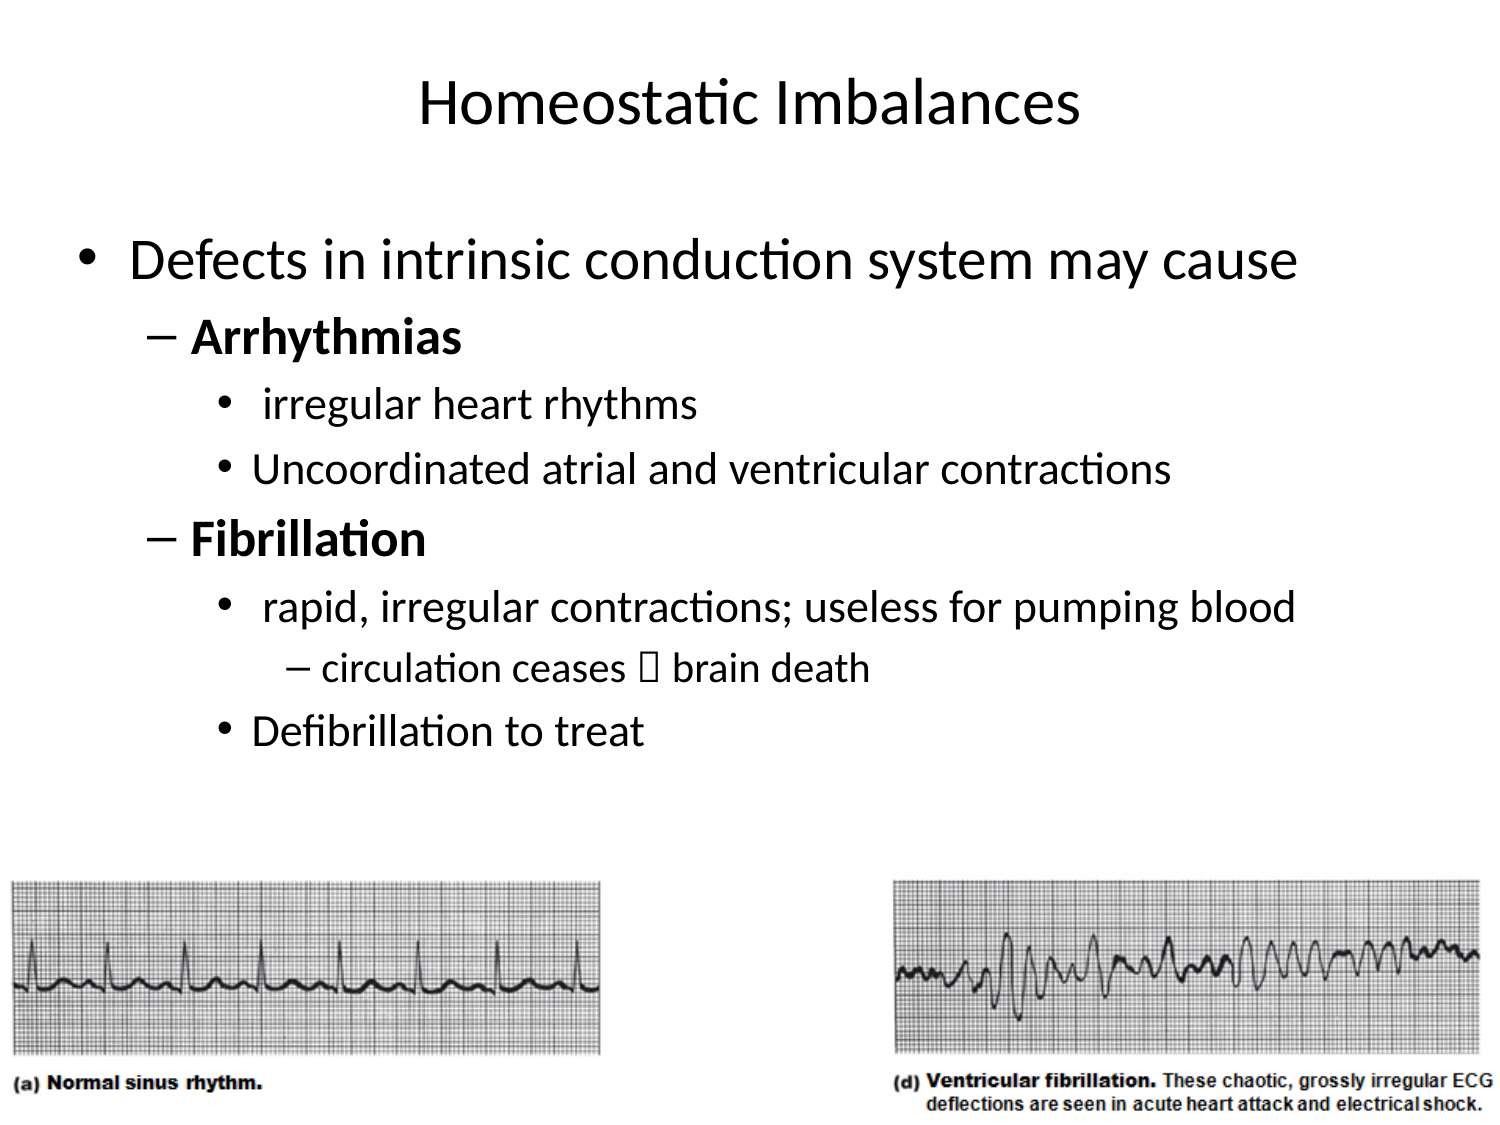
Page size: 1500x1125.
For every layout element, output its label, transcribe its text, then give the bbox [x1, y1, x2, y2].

picture [880, 866, 1500, 1125]
title Homeostatic Imbalances [75, 45, 1425, 150]
list Defects in intrinsic conduction system may cause Arrhythmias irregular heart rhythms Uncoordinated atrial and ventricular contractions Fibrillation rapid, irregular contractions; useless for pumping blood circulation ceases  brain death Defibrillation to treat [62, 212, 1450, 775]
picture [0, 873, 610, 1099]
